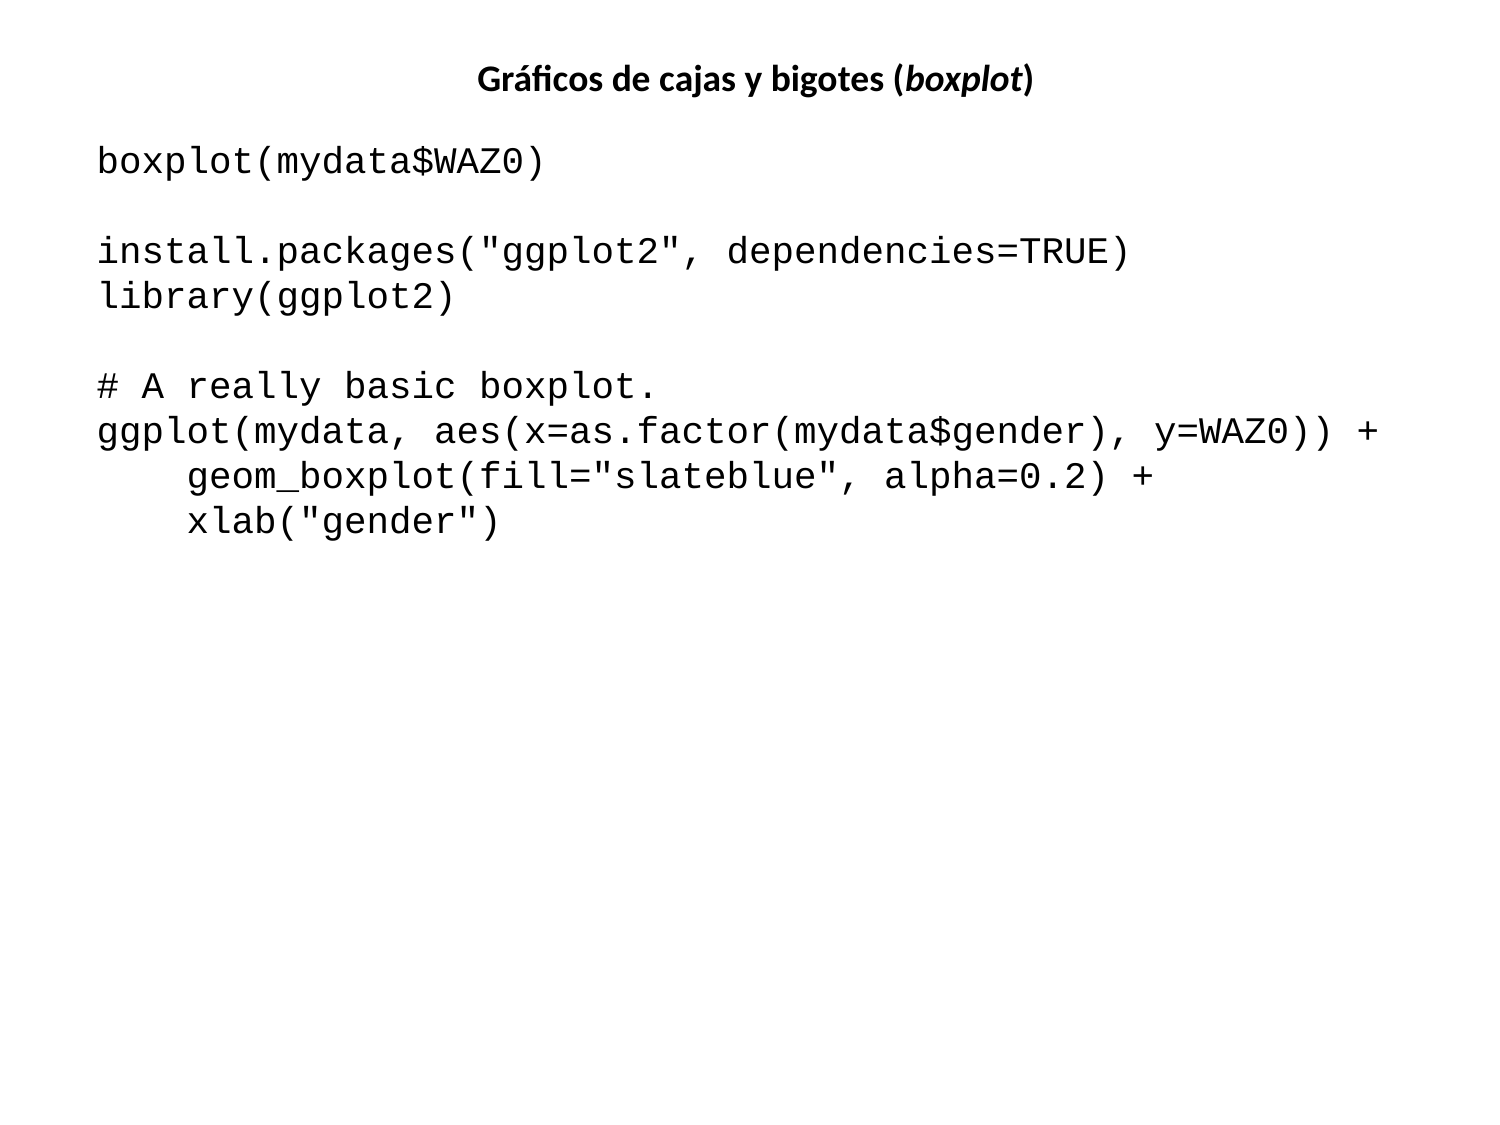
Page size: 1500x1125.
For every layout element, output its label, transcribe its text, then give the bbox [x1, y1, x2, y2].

text_box boxplot(mydata$WAZ0) install.packages("ggplot2", dependencies=TRUE) library(ggplot2) # A really basic boxplot. ggplot(mydata, aes(x=as.factor(mydata$gender), y=WAZ0)) + geom_boxplot(fill="slateblue", alpha=0.2) + xlab("gender") [81, 128, 1418, 549]
text_box Gráficos de cajas y bigotes (boxplot) [445, 46, 1067, 107]
